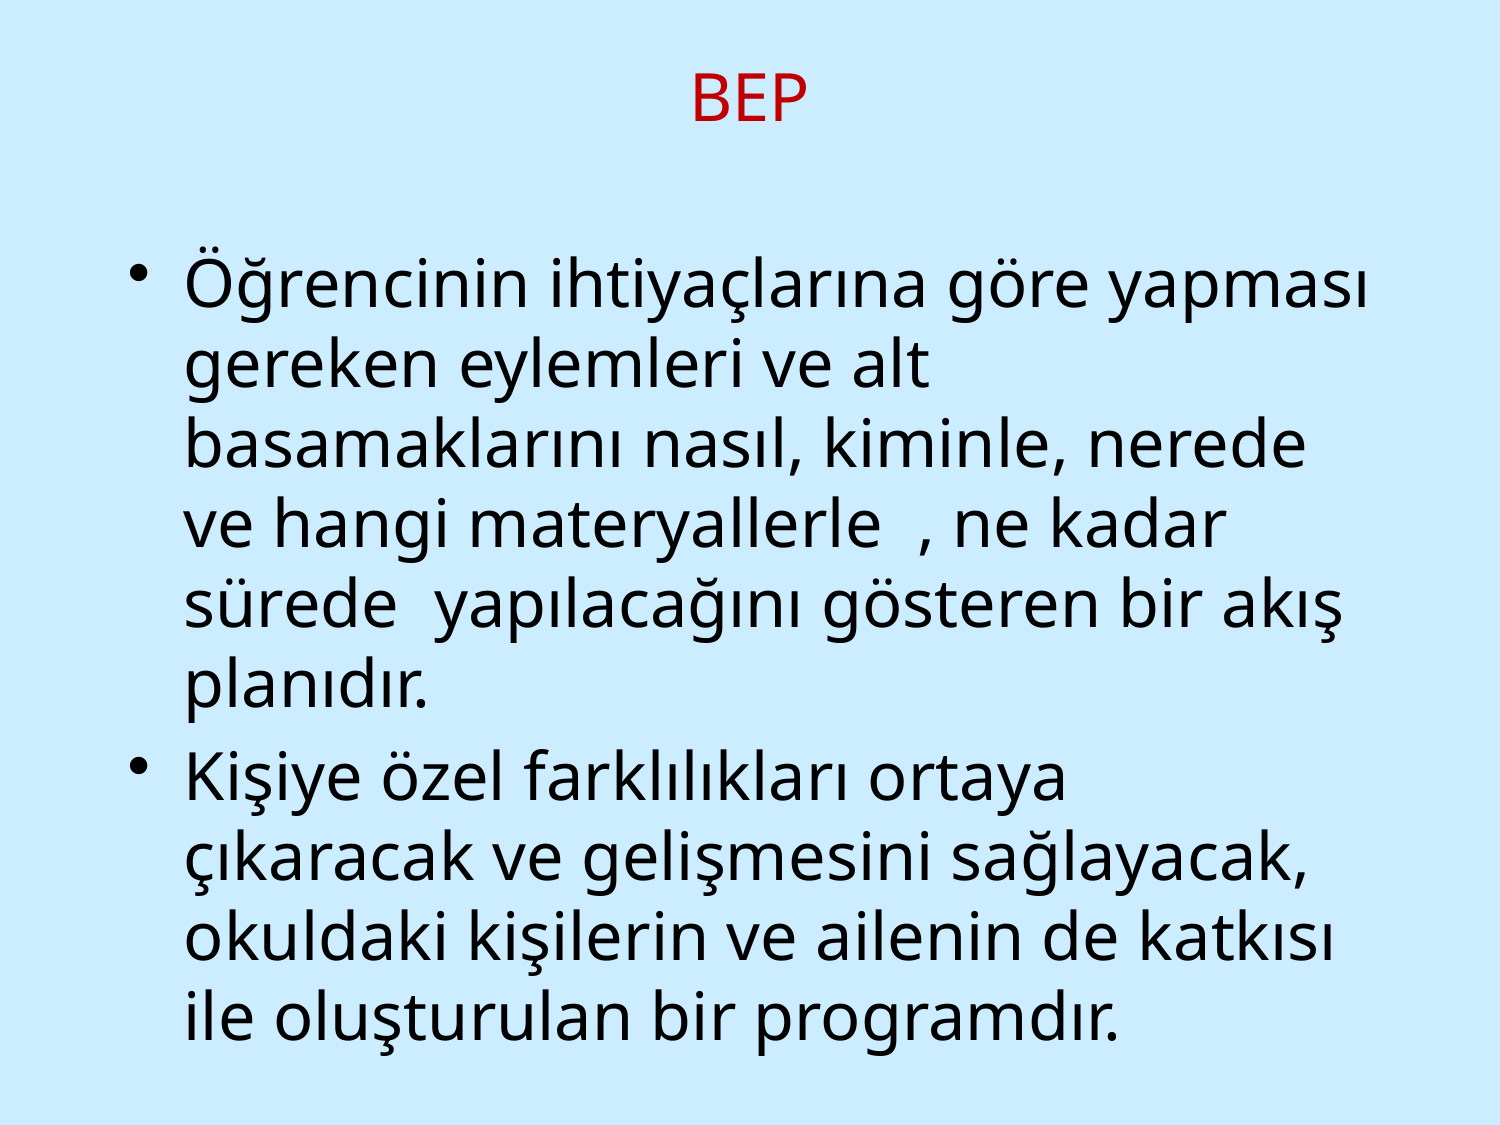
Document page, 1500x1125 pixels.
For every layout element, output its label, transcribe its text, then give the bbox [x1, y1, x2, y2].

list BEP Öğrencinin ihtiyaçlarına göre yapması gereken eylemleri ve alt basamaklarını nasıl, kiminle, nerede ve hangi materyallerle , ne kadar sürede yapılacağını gösteren bir akış planıdır. Kişiye özel farklılıkları ortaya çıkaracak ve gelişmesini sağlayacak, okuldaki kişilerin ve ailenin de katkısı ile oluşturulan bir programdır. [112, 46, 1388, 1001]
